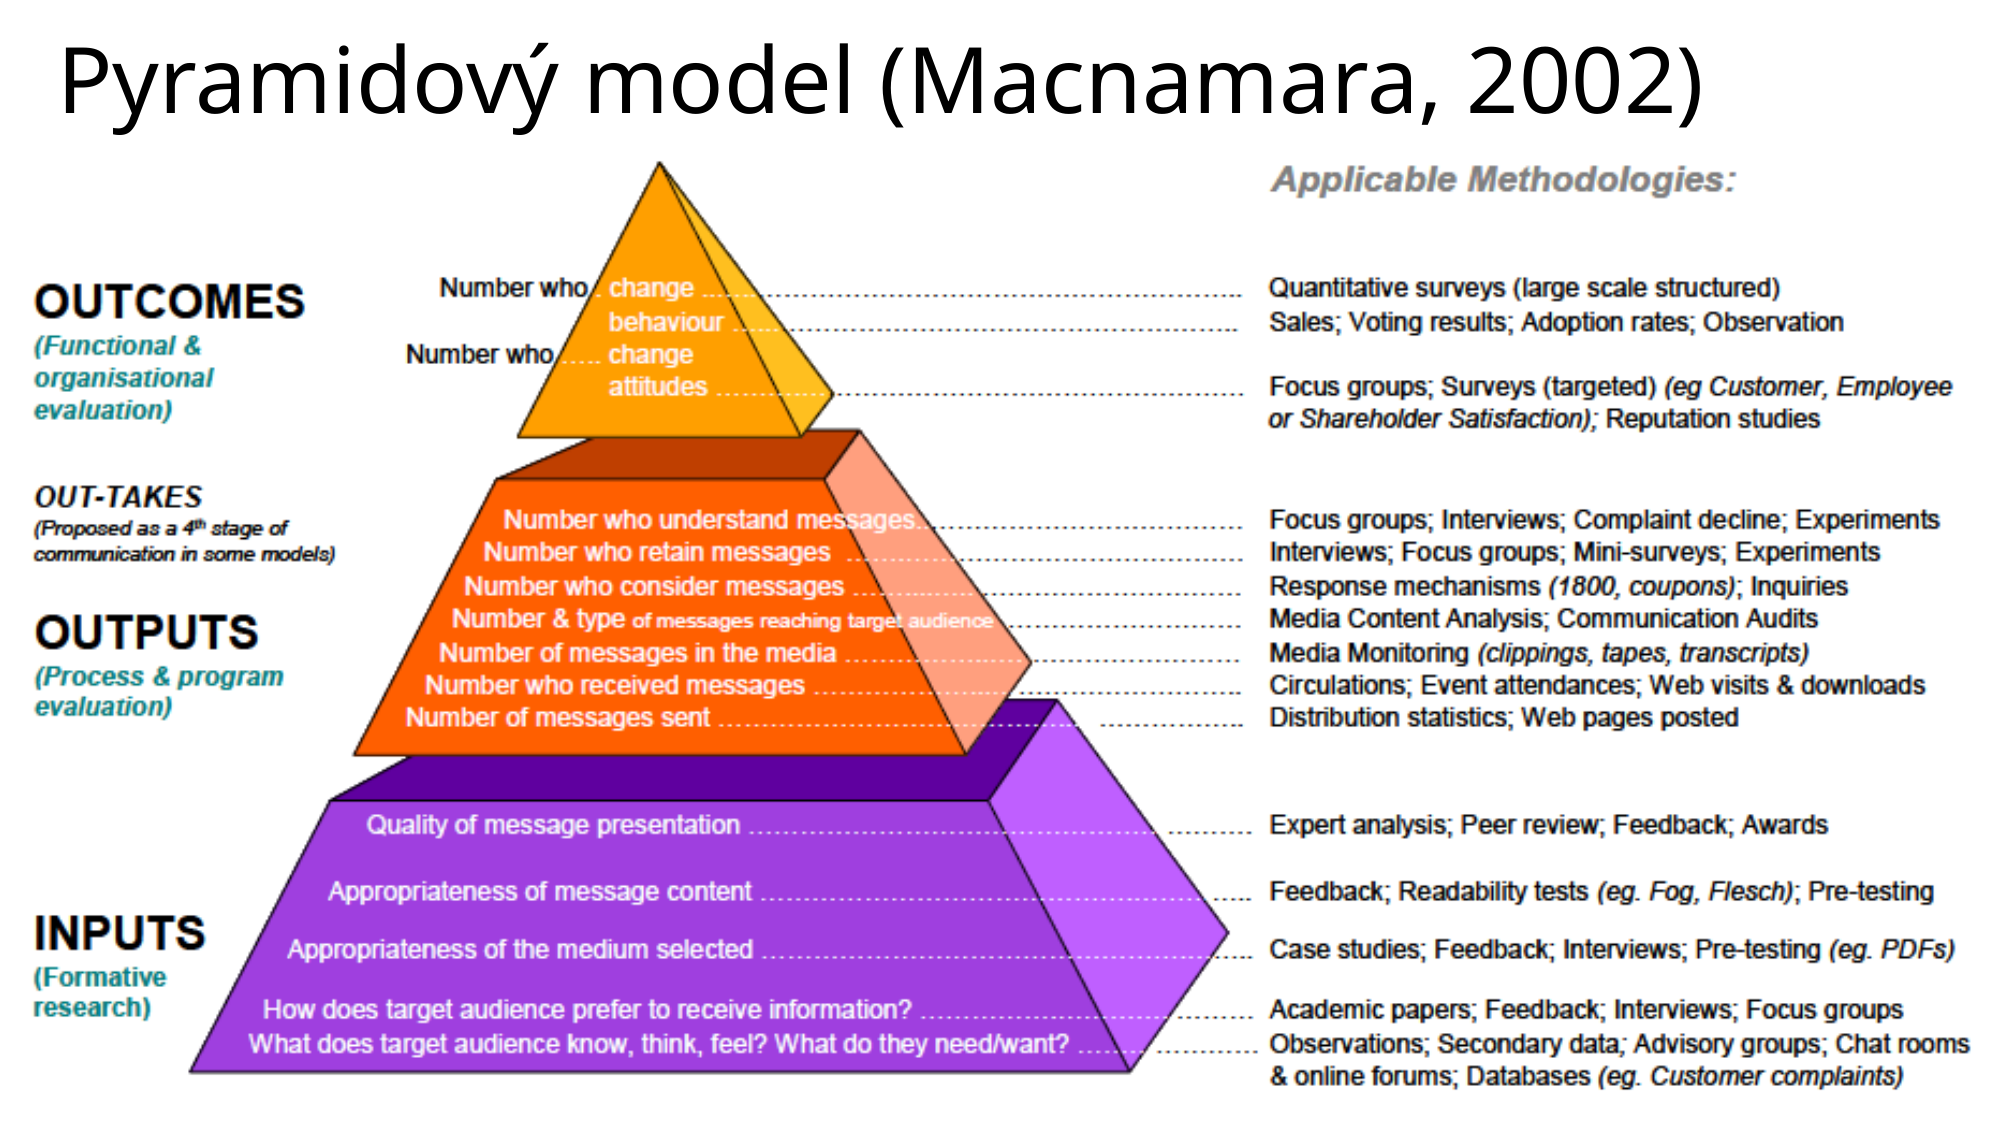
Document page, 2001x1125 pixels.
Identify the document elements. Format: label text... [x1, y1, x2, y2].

picture [24, 147, 1977, 1103]
title Pyramidový model (Macnamara, 2002) [42, 0, 1768, 147]
